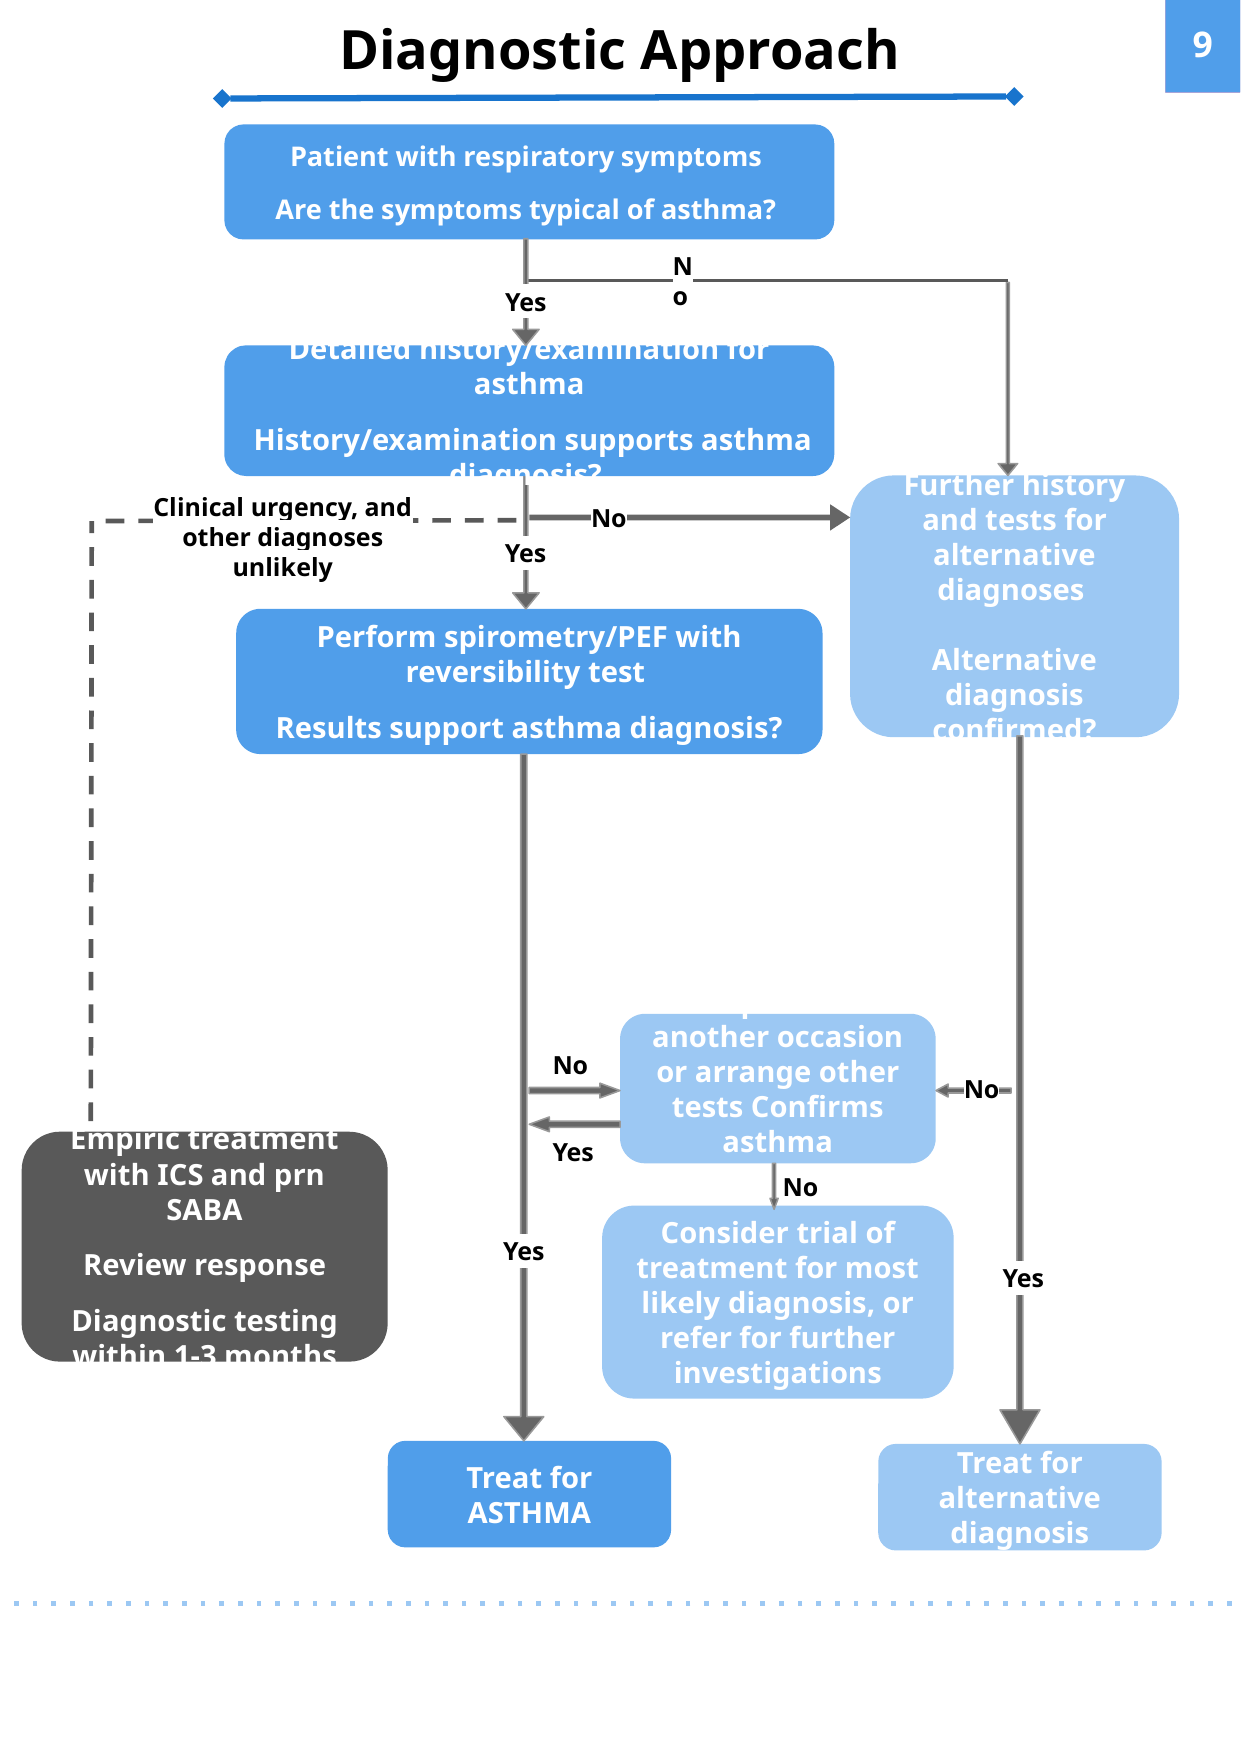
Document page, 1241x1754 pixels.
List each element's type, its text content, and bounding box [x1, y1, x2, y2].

text_box [651, 504, 851, 531]
text_box [529, 1121, 537, 1128]
text_box Perform spirometry/PEF with reversibility test Results support asthma diagnosis? [236, 608, 823, 755]
text_box Empiric treatment with ICS and prn SABA Review response Diagnostic testing within 1-3 months [21, 1131, 388, 1362]
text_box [224, 124, 835, 477]
text_box Yes [987, 1240, 1063, 1315]
text_box Diagnostic Approach [262, 0, 978, 150]
text_box [1016, 1112, 1023, 1240]
text_box Yes [482, 1213, 566, 1288]
text_box No [948, 1065, 1024, 1112]
text_box Clinical urgency, and other diagnoses unlikely [125, 530, 441, 569]
text_box [523, 484, 528, 530]
text_box Treat for alternative diagnosis [878, 1443, 1162, 1551]
text_box [999, 1315, 1040, 1444]
text_box [612, 1121, 621, 1128]
text_box No [767, 1148, 843, 1224]
text_box [520, 754, 527, 1213]
text_box [998, 282, 1018, 476]
text_box Yes [488, 530, 563, 575]
text_box [1016, 735, 1023, 1065]
text_box [936, 1084, 948, 1097]
text_box No [576, 500, 651, 534]
text_box Consider trial of treatment for most likely diagnosis, or refer for further investigations [602, 1205, 954, 1399]
text_box Repeat on another occasion or arrange other tests Confirms asthma diagnosis? [620, 1013, 936, 1164]
slide_number ‹#› [1165, 0, 1241, 93]
text_box Treat for ASTHMA [387, 1440, 672, 1548]
text_box Yes [537, 1114, 612, 1189]
text_box Further history and tests for alternative diagnoses Alternative diagnosis confirmed? [850, 475, 1180, 738]
text_box [529, 1087, 537, 1094]
text_box Clinical urgency, and other diagnoses unlikely [125, 504, 441, 518]
text_box No [537, 1027, 612, 1102]
text_box [503, 1288, 544, 1441]
text_box [529, 514, 576, 521]
text_box [512, 575, 540, 609]
text_box [612, 1087, 621, 1094]
